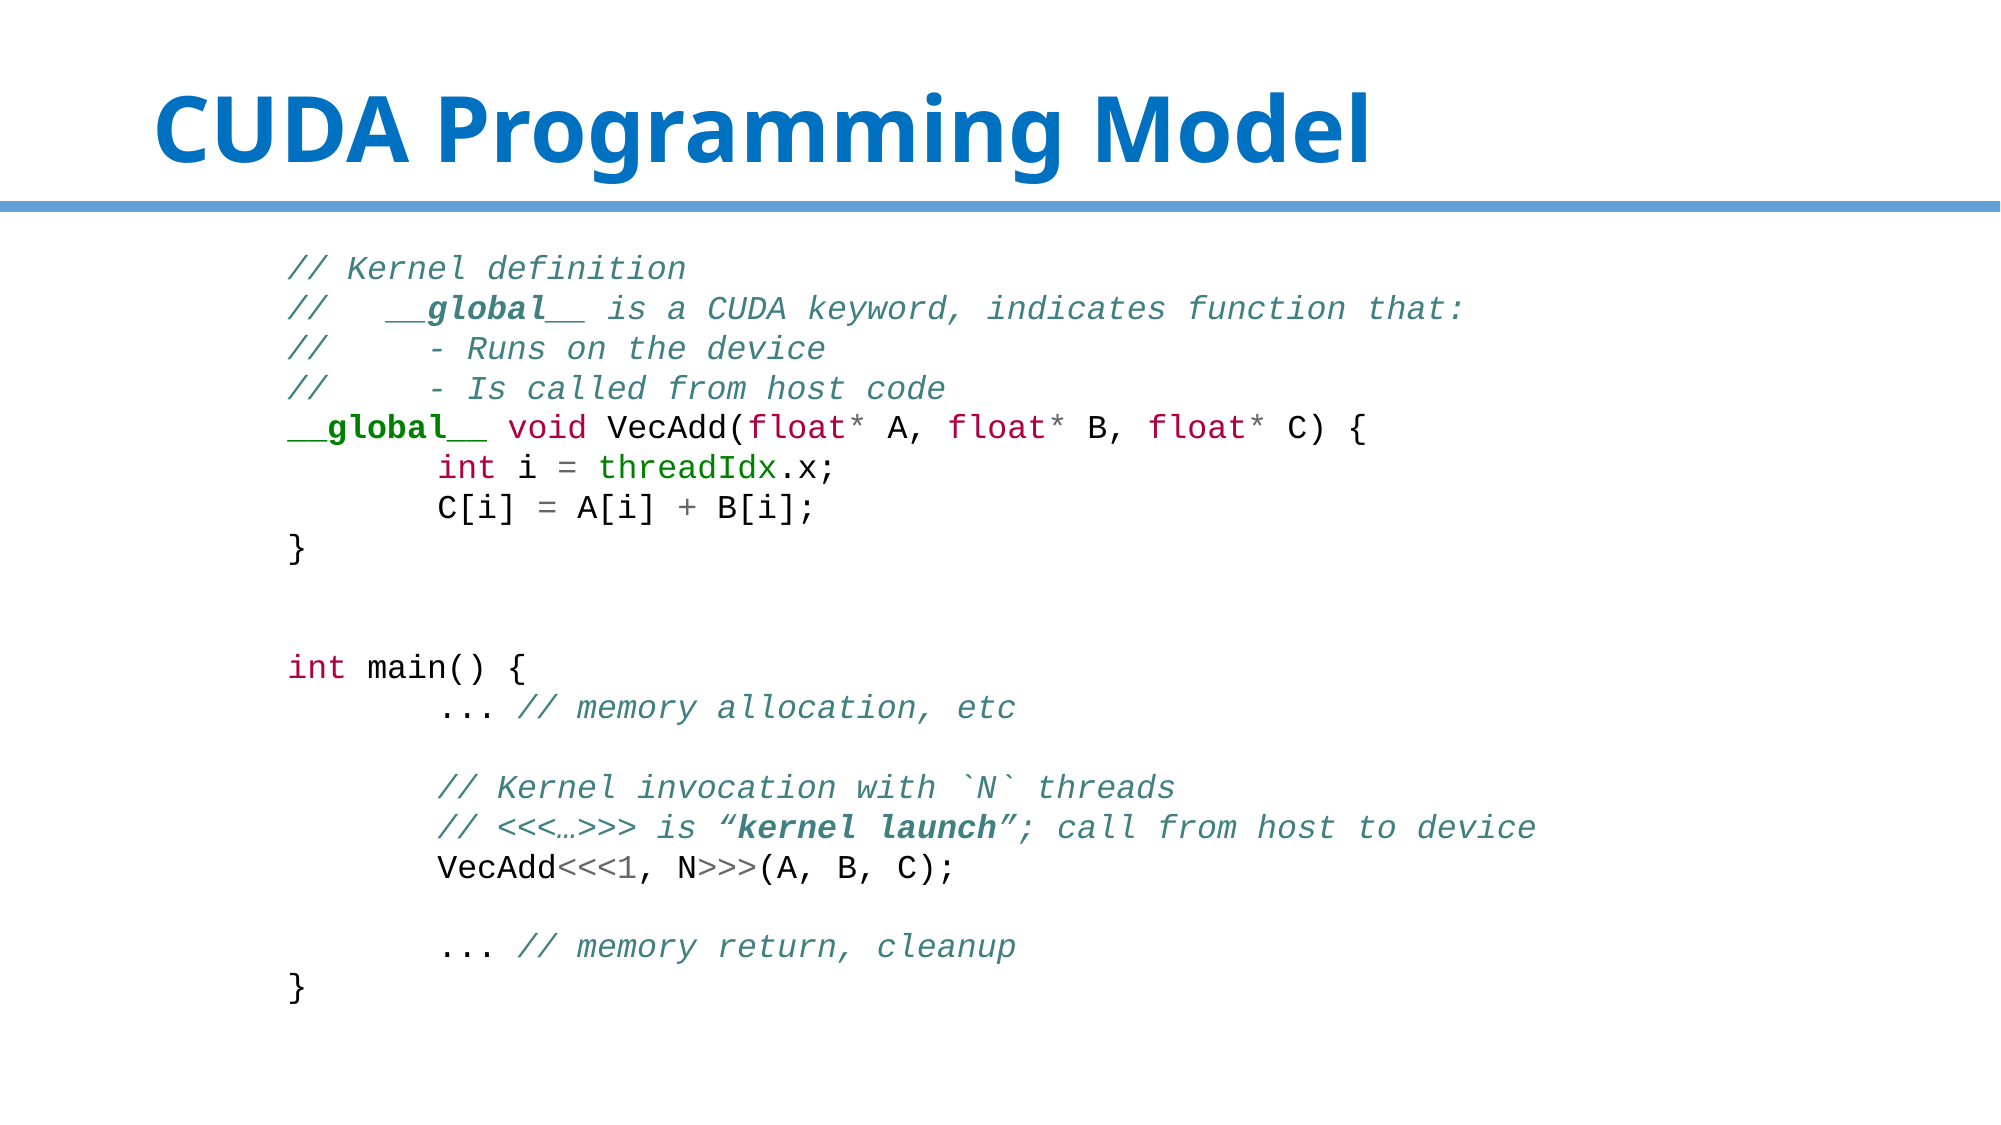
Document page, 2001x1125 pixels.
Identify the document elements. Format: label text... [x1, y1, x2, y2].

title CUDA Programming Model [137, 59, 1863, 207]
text_box // Kernel definition // __global__ is a CUDA keyword, indicates function that: // - Runs on the device // - Is called from host code __global__ void VecAdd(float* A, float* B, float* C) { int i = threadIdx.x; C[i] = A[i] + B[i]; } int main() { ... // memory allocation, etc // Kernel invocation with `N` threads // <<<…>>> is “kernel launch”; call from host to device VecAdd<<<1, N>>>(A, B, C); ... // memory return, cleanup } [272, 238, 1755, 1052]
